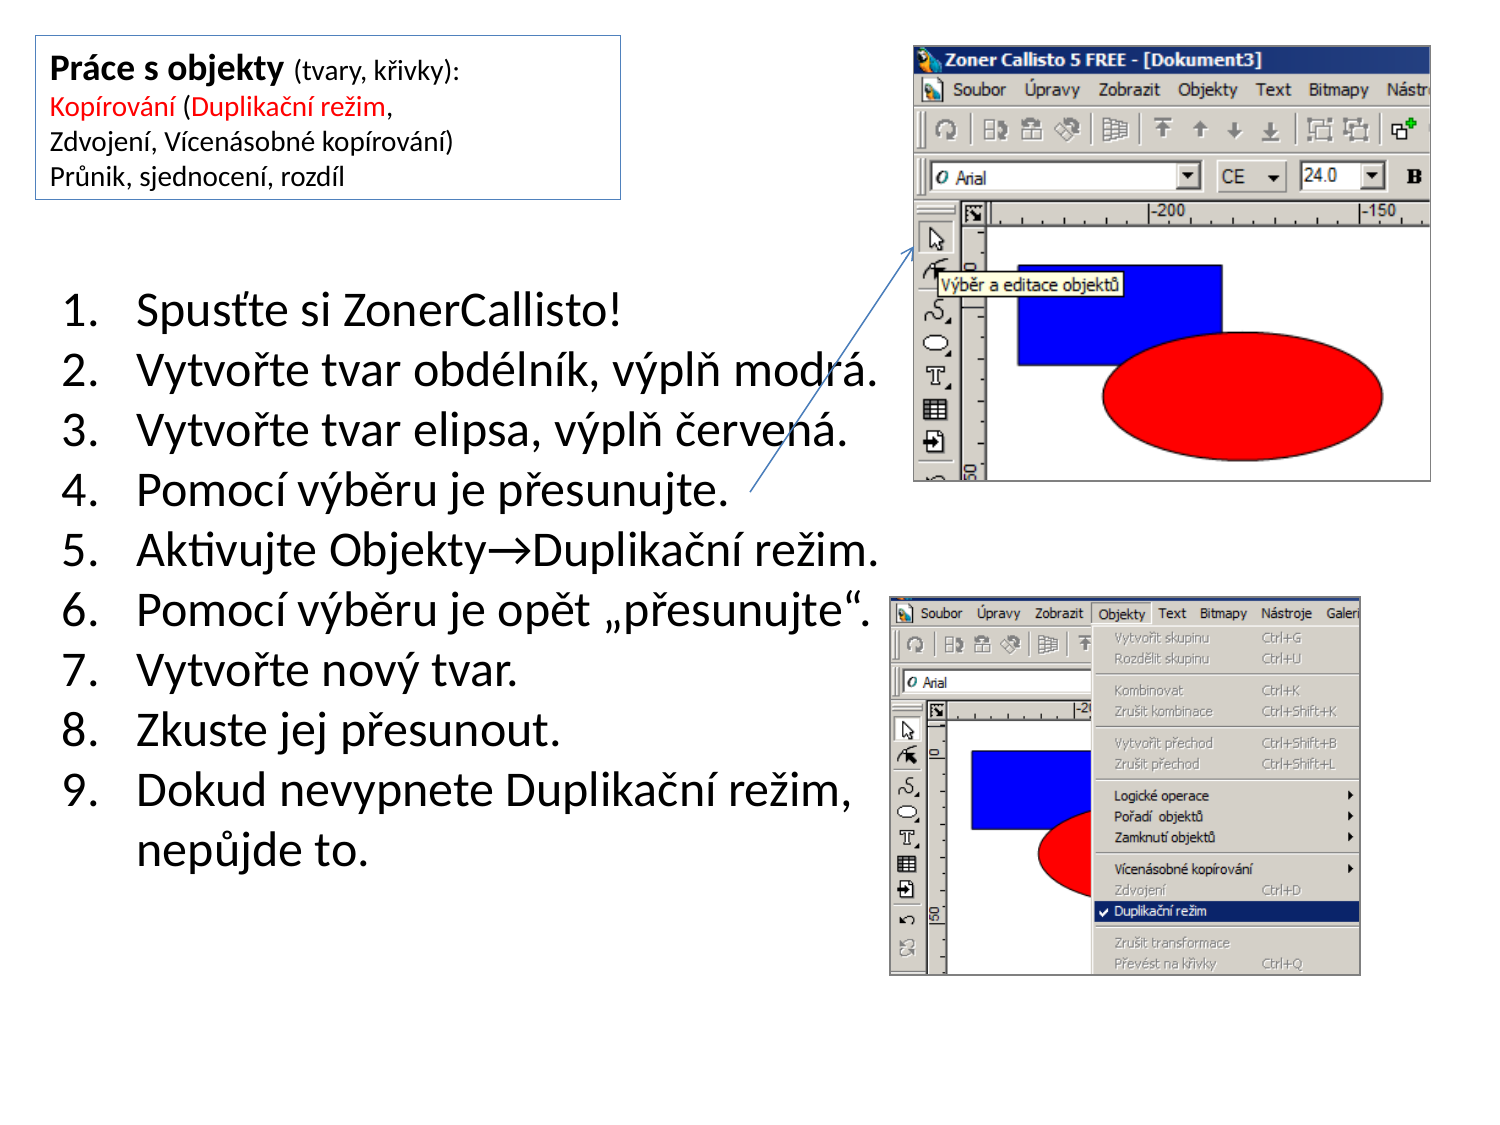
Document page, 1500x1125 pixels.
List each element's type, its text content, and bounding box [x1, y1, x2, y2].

text_box Práce s objekty (tvary, křivky): Kopírování (Duplikační režim, Zdvojení, Vícenásobné kopírování) Průnik, sjednocení, rozdíl [35, 35, 621, 200]
text_box Spusťte si ZonerCallisto! Vytvořte tvar obdélník, výplň modrá. Vytvořte tvar elipsa, výplň červená. Pomocí výběru je přesunujte. Aktivujte Objekty→Duplikační režim. Pomocí výběru je opět „přesunujte“. Vytvořte nový tvar. Zkuste jej přesunout. Dokud nevypnete Duplikační režim, nepůjde to. [46, 269, 914, 1125]
picture [890, 597, 1360, 975]
picture [913, 46, 1430, 481]
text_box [708, 286, 956, 452]
